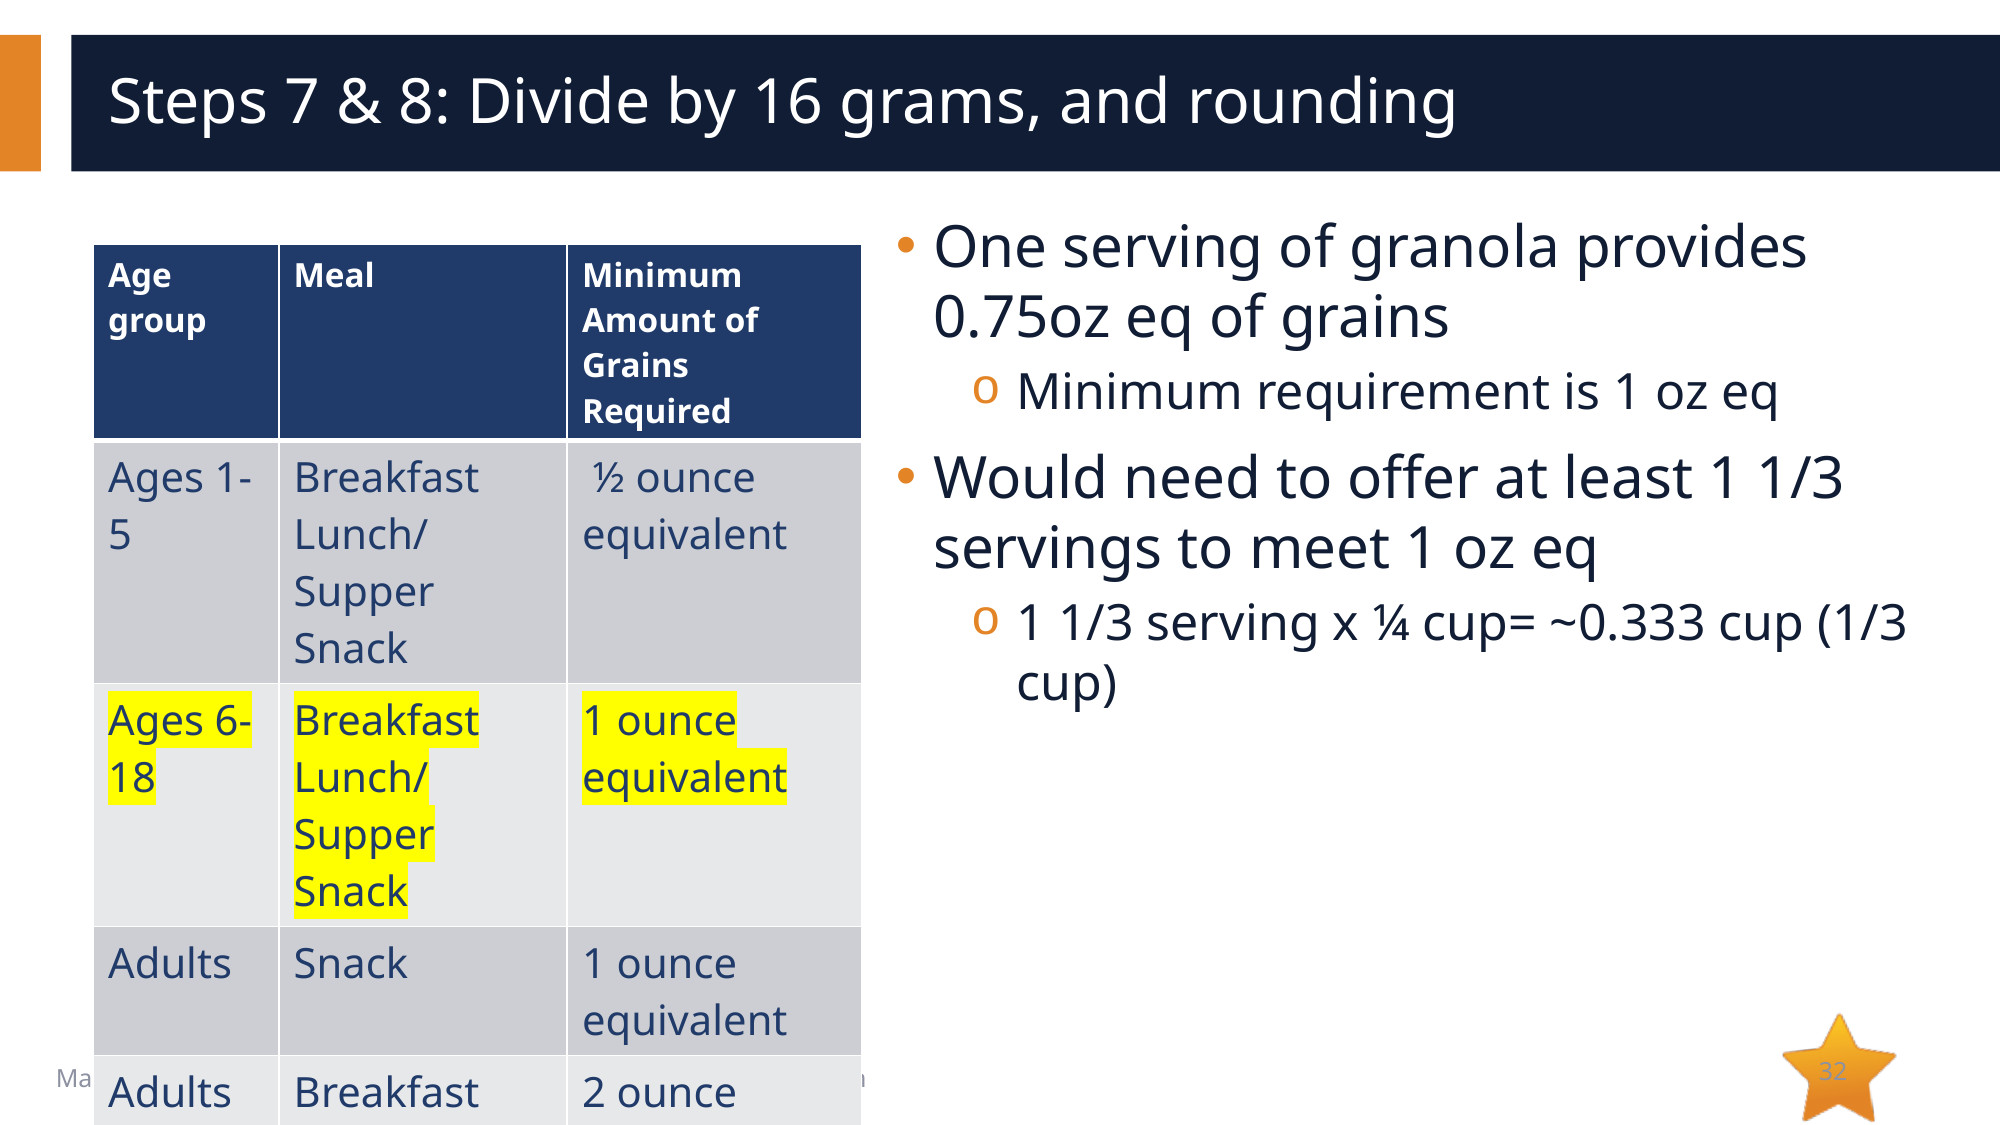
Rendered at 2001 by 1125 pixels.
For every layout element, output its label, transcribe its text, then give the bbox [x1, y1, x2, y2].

table_cell Ages 1-5 [94, 443, 278, 683]
picture [1774, 1023, 1909, 1125]
table_cell Adults [94, 1056, 278, 1125]
table_cell Breakfast Lunch/Supper [280, 1056, 566, 1125]
table_cell 1 ounce equivalent [568, 684, 861, 926]
title Steps 7 & 8: Divide by 16 grams, and rounding [93, 47, 1959, 159]
table_cell 1 ounce equivalent [568, 927, 861, 1055]
table_cell 2 ounce equivalents [568, 1056, 861, 1125]
table_header Age group [94, 245, 278, 438]
table_cell Adults [94, 927, 278, 1055]
table_cell Ages 6-18 [94, 684, 278, 926]
table_cell Breakfast Lunch/Supper Snack [280, 684, 566, 926]
table_cell Breakfast Lunch/Supper Snack [280, 443, 566, 683]
table_header Meal [280, 245, 566, 438]
table_header Minimum Amount of Grains Required [568, 245, 861, 438]
table_cell ½ ounce equivalent [568, 443, 861, 683]
slide_number 32 [1412, 1042, 1863, 1103]
list One serving of granola provides 0.75oz eq of grains Minimum requirement is 1 oz eq Would need to offer at least 1 1/3 servings to meet 1 oz eq 1 1/3 serving x ¼ cup= ~0.333 cup (1/3 cup) [880, 201, 1959, 1023]
table_cell Snack [280, 927, 566, 1055]
